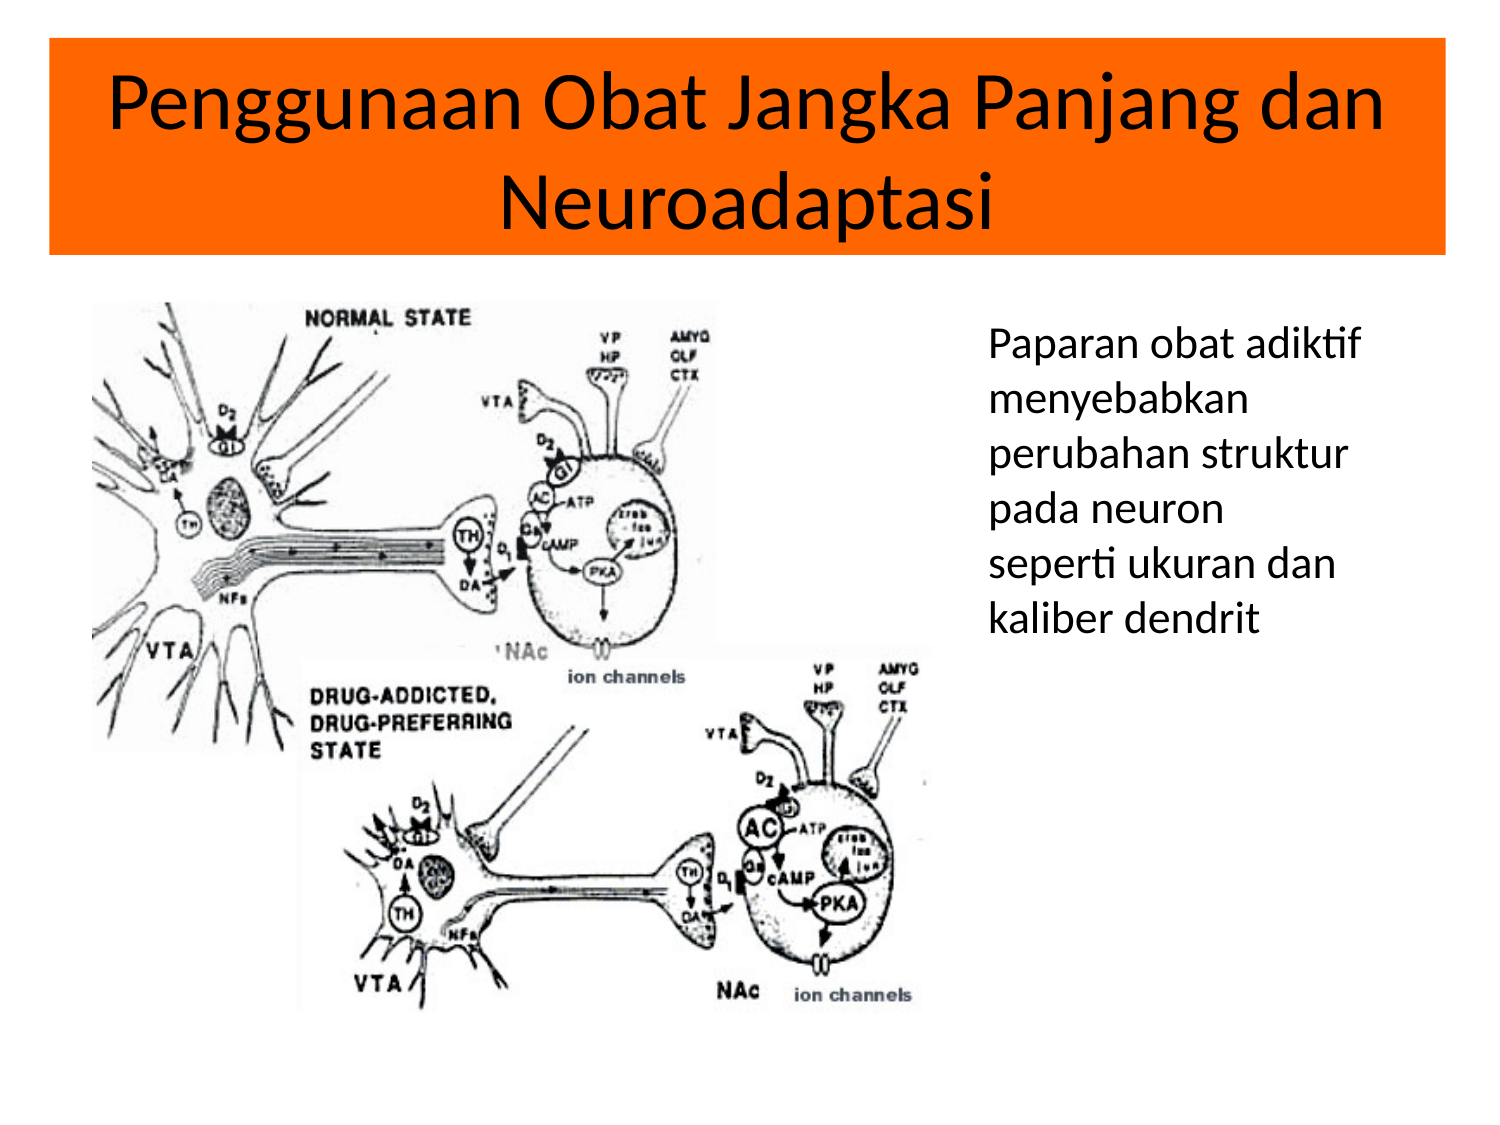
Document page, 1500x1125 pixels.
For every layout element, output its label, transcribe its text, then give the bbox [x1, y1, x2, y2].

picture [92, 301, 932, 1015]
title Penggunaan Obat Jangka Panjang dan Neuroadaptasi [49, 37, 1446, 255]
text_box Paparan obat adiktif menyebabkan perubahan struktur pada neuron seperti ukuran dan kaliber dendrit [988, 312, 1444, 643]
